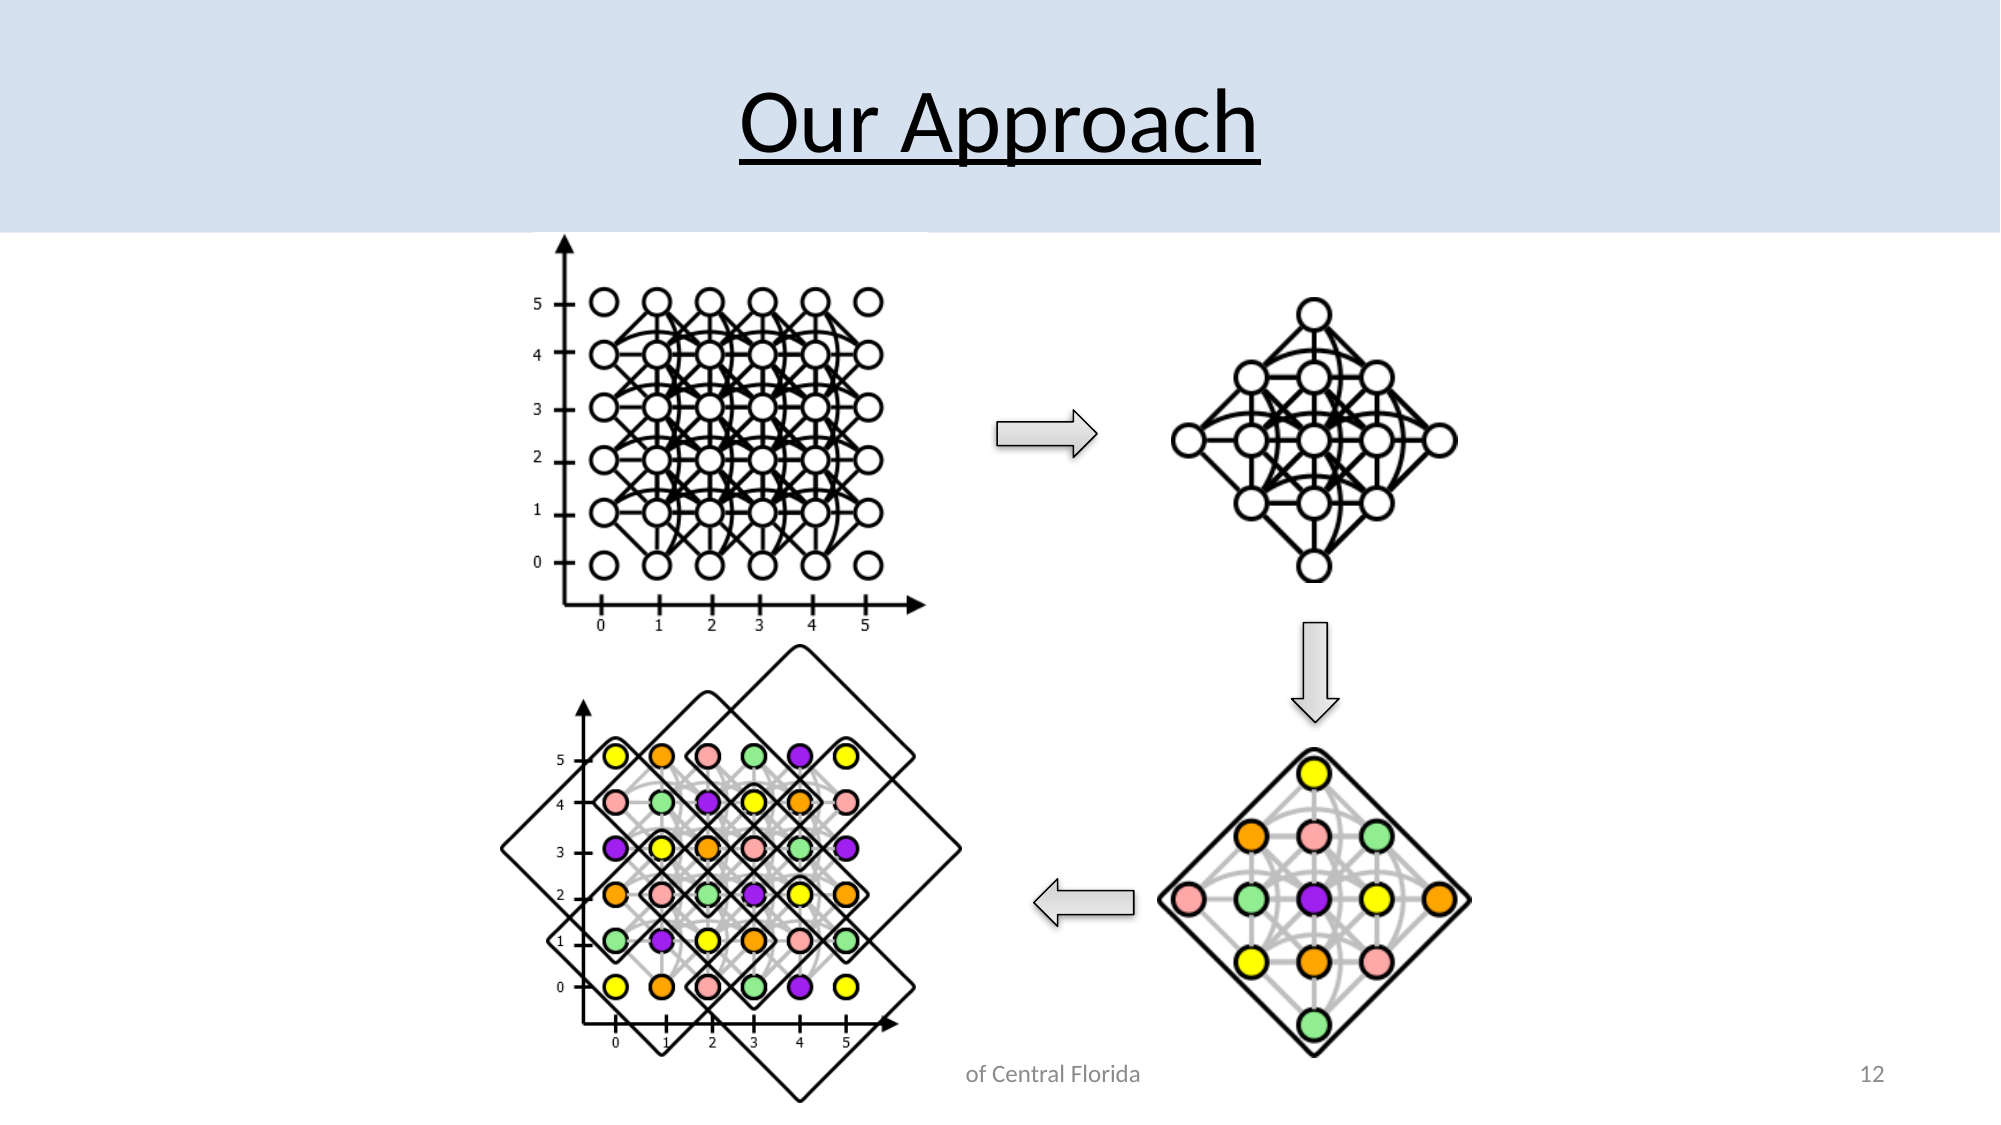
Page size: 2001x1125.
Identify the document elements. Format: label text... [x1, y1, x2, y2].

text_box [1290, 621, 1340, 724]
picture [499, 644, 962, 1103]
text_box [1033, 878, 1135, 928]
picture [533, 232, 928, 636]
title Our Approach [0, 0, 2000, 233]
slide_number 12 [1433, 1042, 1900, 1103]
footer University of Central Florida [965, 1042, 1317, 1103]
text_box [996, 409, 1098, 459]
picture [1171, 297, 1458, 583]
picture [1157, 747, 1473, 1058]
